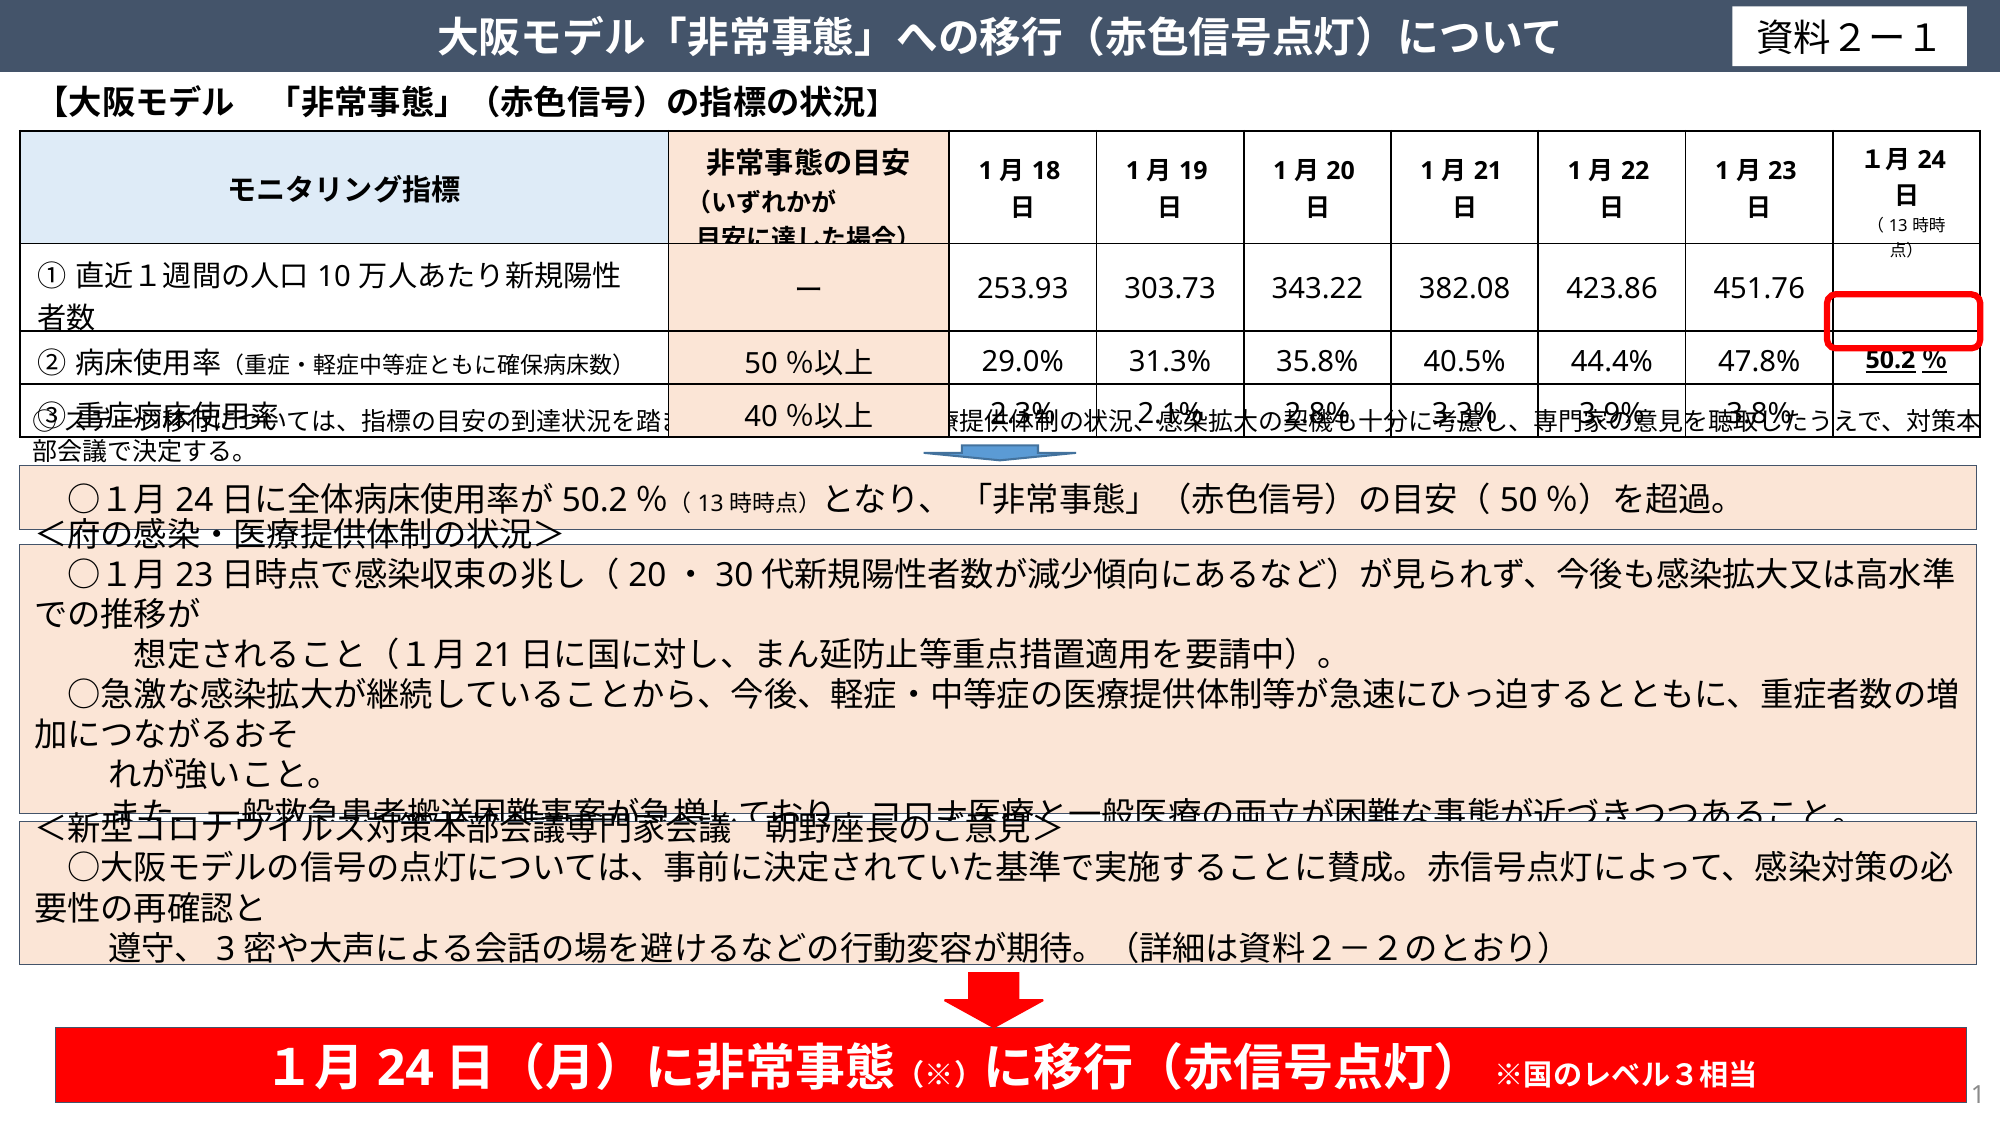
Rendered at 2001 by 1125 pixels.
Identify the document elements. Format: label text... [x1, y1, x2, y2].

text_box ＜新型コロナウイルス対策本部会議専門家会議 朝野座長のご意見＞ ○大阪モデルの信号の点灯については、事前に決定されていた基準で実施することに賛成。赤信号点灯によって、感染対策の必要性の再確認と 遵守、3密や大声による会話の場を避けるなどの行動変容が期待。（詳細は資料２－２のとおり） [19, 821, 1977, 965]
table_header 1月20日 [1245, 132, 1390, 243]
table_cell 451.76 [1686, 244, 1832, 330]
table_cell 3.8% [1686, 385, 1832, 436]
text_box ＜府の感染・医療提供体制の状況＞ ○１月23日時点で感染収束の兆し（20・30代新規陽性者数が減少傾向にあるなど）が見られず、今後も感染拡大又は高水準での推移が 想定されること（１月21日に国に対し、まん延防止等重点措置適用を要請中）。 ○急激な感染拡大が継続していることから、今後、軽症・中等症の医療提供体制等が急速にひっ迫するとともに、重症者数の増加につながるおそ れが強いこと。 また、一般救急患者搬送困難事案が急増しており、コロナ医療と一般医療の両立が困難な事態が近づきつつあること。 [19, 544, 1977, 814]
table_header 1月18日 [950, 132, 1096, 243]
table_cell ②病床使用率（重症・軽症中等症ともに確保病床数） [21, 332, 668, 383]
slide_number 1 [1550, 1065, 2000, 1125]
table_cell 50％以上 [669, 332, 948, 383]
table_cell 29.0% [950, 332, 1096, 383]
table_cell ー [669, 244, 948, 330]
table_cell 2.1% [1097, 385, 1243, 436]
text_box 資料２ー１ [1732, 6, 1967, 67]
table_cell 31.3% [1097, 332, 1243, 383]
table_cell 40％以上 [669, 385, 948, 436]
table_cell 382.08 [1392, 244, 1537, 330]
table_cell 3.3% [1392, 385, 1537, 436]
table_cell [1834, 385, 1979, 436]
table_cell 303.73 [1097, 244, 1243, 330]
table_header 1月19日 [1097, 132, 1243, 243]
table_cell 2.8% [1245, 385, 1390, 436]
table_header １月24日 （13時時点） [1834, 132, 1979, 243]
table_header 1月22日 [1539, 132, 1685, 243]
text_box [923, 444, 1077, 462]
text_box １月24日（月）に非常事態（※）に移行（赤信号点灯） ※国のレベル３相当 [55, 1027, 1967, 1103]
table_header モニタリング指標 [21, 132, 668, 243]
text_box [1825, 293, 1982, 350]
text_box 【大阪モデル 「非常事態」（赤色信号）の指標の状況】 [17, 72, 1116, 130]
table_cell [1834, 244, 1979, 296]
table_cell 40.5% [1392, 332, 1537, 383]
table_cell ③重症病床使用率 [21, 385, 668, 436]
table_cell 343.22 [1245, 244, 1390, 330]
table_cell 423.86 [1539, 244, 1685, 330]
text_box ○１月24日に全体病床使用率が50.2％（13時時点）となり、 「非常事態」（赤色信号）の目安（50％）を超過。 [19, 465, 1977, 530]
table_cell 47.8% [1686, 332, 1832, 383]
text_box 大阪モデル「非常事態」への移行（赤色信号点灯）について [0, 0, 2000, 72]
table_cell 2.3% [950, 385, 1096, 436]
text_box [944, 972, 1044, 1029]
table_cell 3.9% [1539, 385, 1685, 436]
table_header 非常事態の目安 （いずれかが 目安に達した場合） [669, 132, 948, 243]
text_box ○ステージ移行については、指標の目安の到達状況を踏まえつつ、感染状況や医療提供体制の状況、感染拡大の契機も十分に考慮し、専門家の意見を聴取したうえで、対策本部会議で決定する。 [17, 397, 2000, 446]
table_header 1月21日 [1392, 132, 1537, 243]
table_cell 44.4% [1539, 332, 1685, 383]
table_header 1月23日 [1686, 132, 1832, 243]
table_cell 253.93 [950, 244, 1096, 330]
table_cell ①直近１週間の人口10万人あたり新規陽性者数 [21, 244, 668, 330]
table_cell 35.8% [1245, 332, 1390, 383]
table_cell 50.2％ [1834, 347, 1979, 383]
